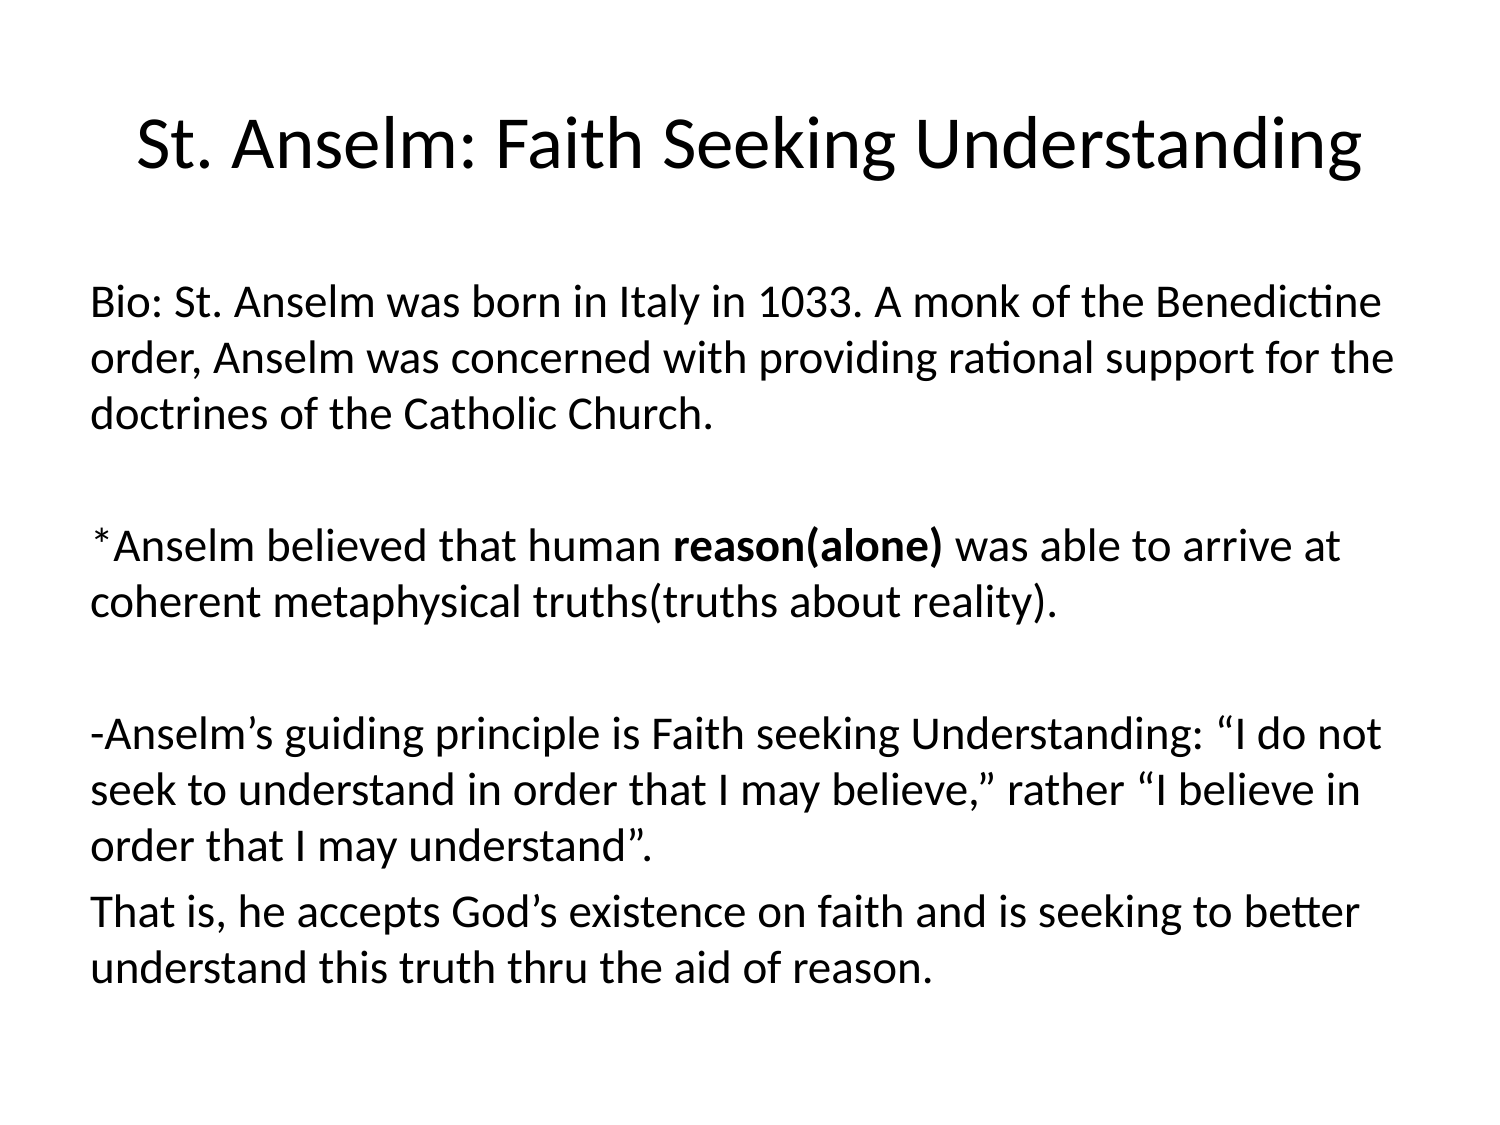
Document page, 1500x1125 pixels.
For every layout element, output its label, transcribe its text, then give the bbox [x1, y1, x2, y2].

title St. Anselm: Faith Seeking Understanding [75, 45, 1425, 233]
list Bio: St. Anselm was born in Italy in 1033. A monk of the Benedictine order, Anselm was concerned with providing rational support for the doctrines of the Catholic Church. *Anselm believed that human reason(alone) was able to arrive at coherent metaphysical truths(truths about reality). -Anselm’s guiding principle is Faith seeking Understanding: “I do not seek to understand in order that I may believe,” rather “I believe in order that I may understand”. That is, he accepts God’s existence on faith and is seeking to better understand this truth thru the aid of reason. [75, 262, 1425, 1005]
